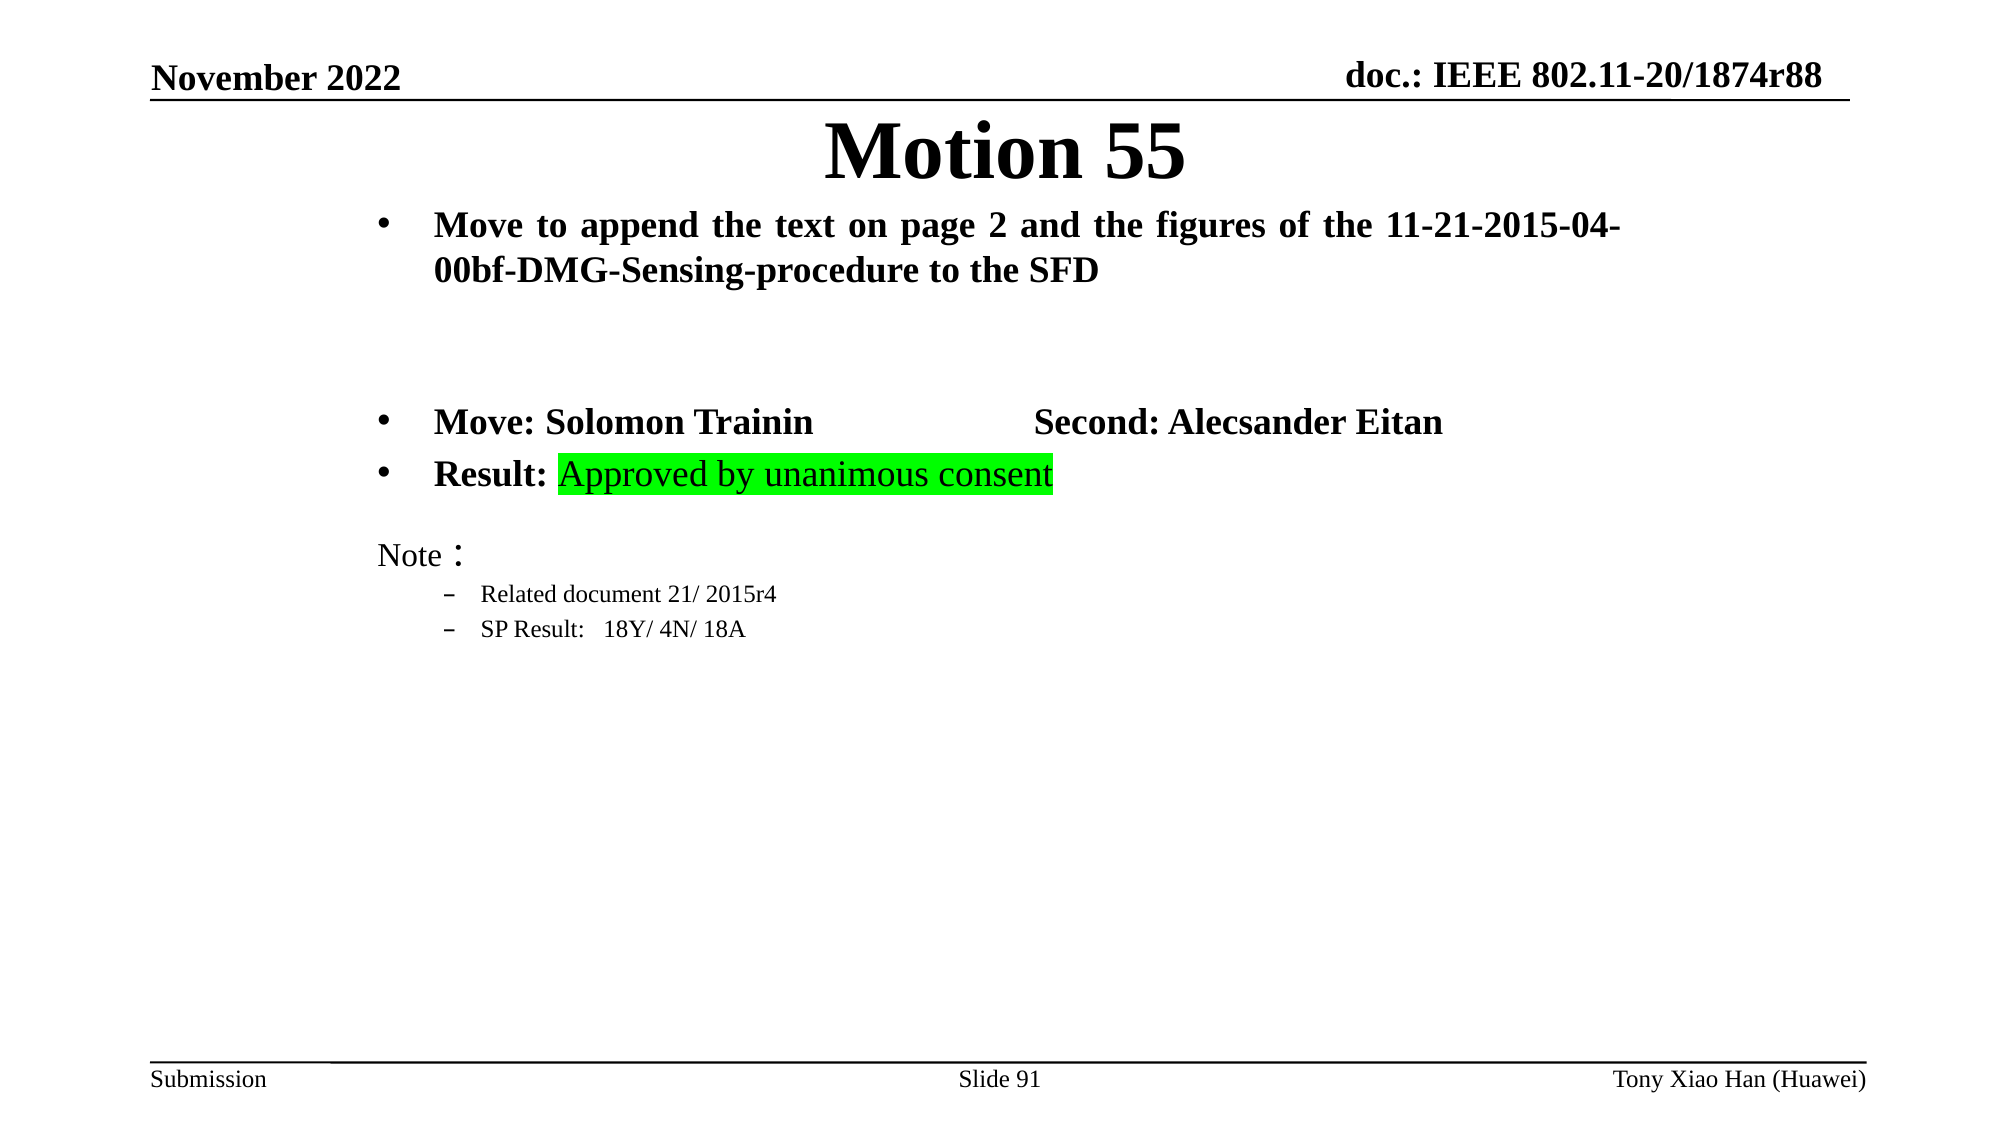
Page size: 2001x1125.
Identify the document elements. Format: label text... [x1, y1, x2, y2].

text_box Motion 55 [368, 87, 1644, 225]
text_box Move to append the text on page 2 and the figures of the 11-21-2015-04-00bf-DMG-Sensing-procedure to the SFD Move: Solomon Trainin Second: Alecsander Eitan Result: Approved by unanimous consent Note： Related document 21/ 2015r4 SP Result: 18Y/ 4N/ 18A [362, 162, 1638, 850]
